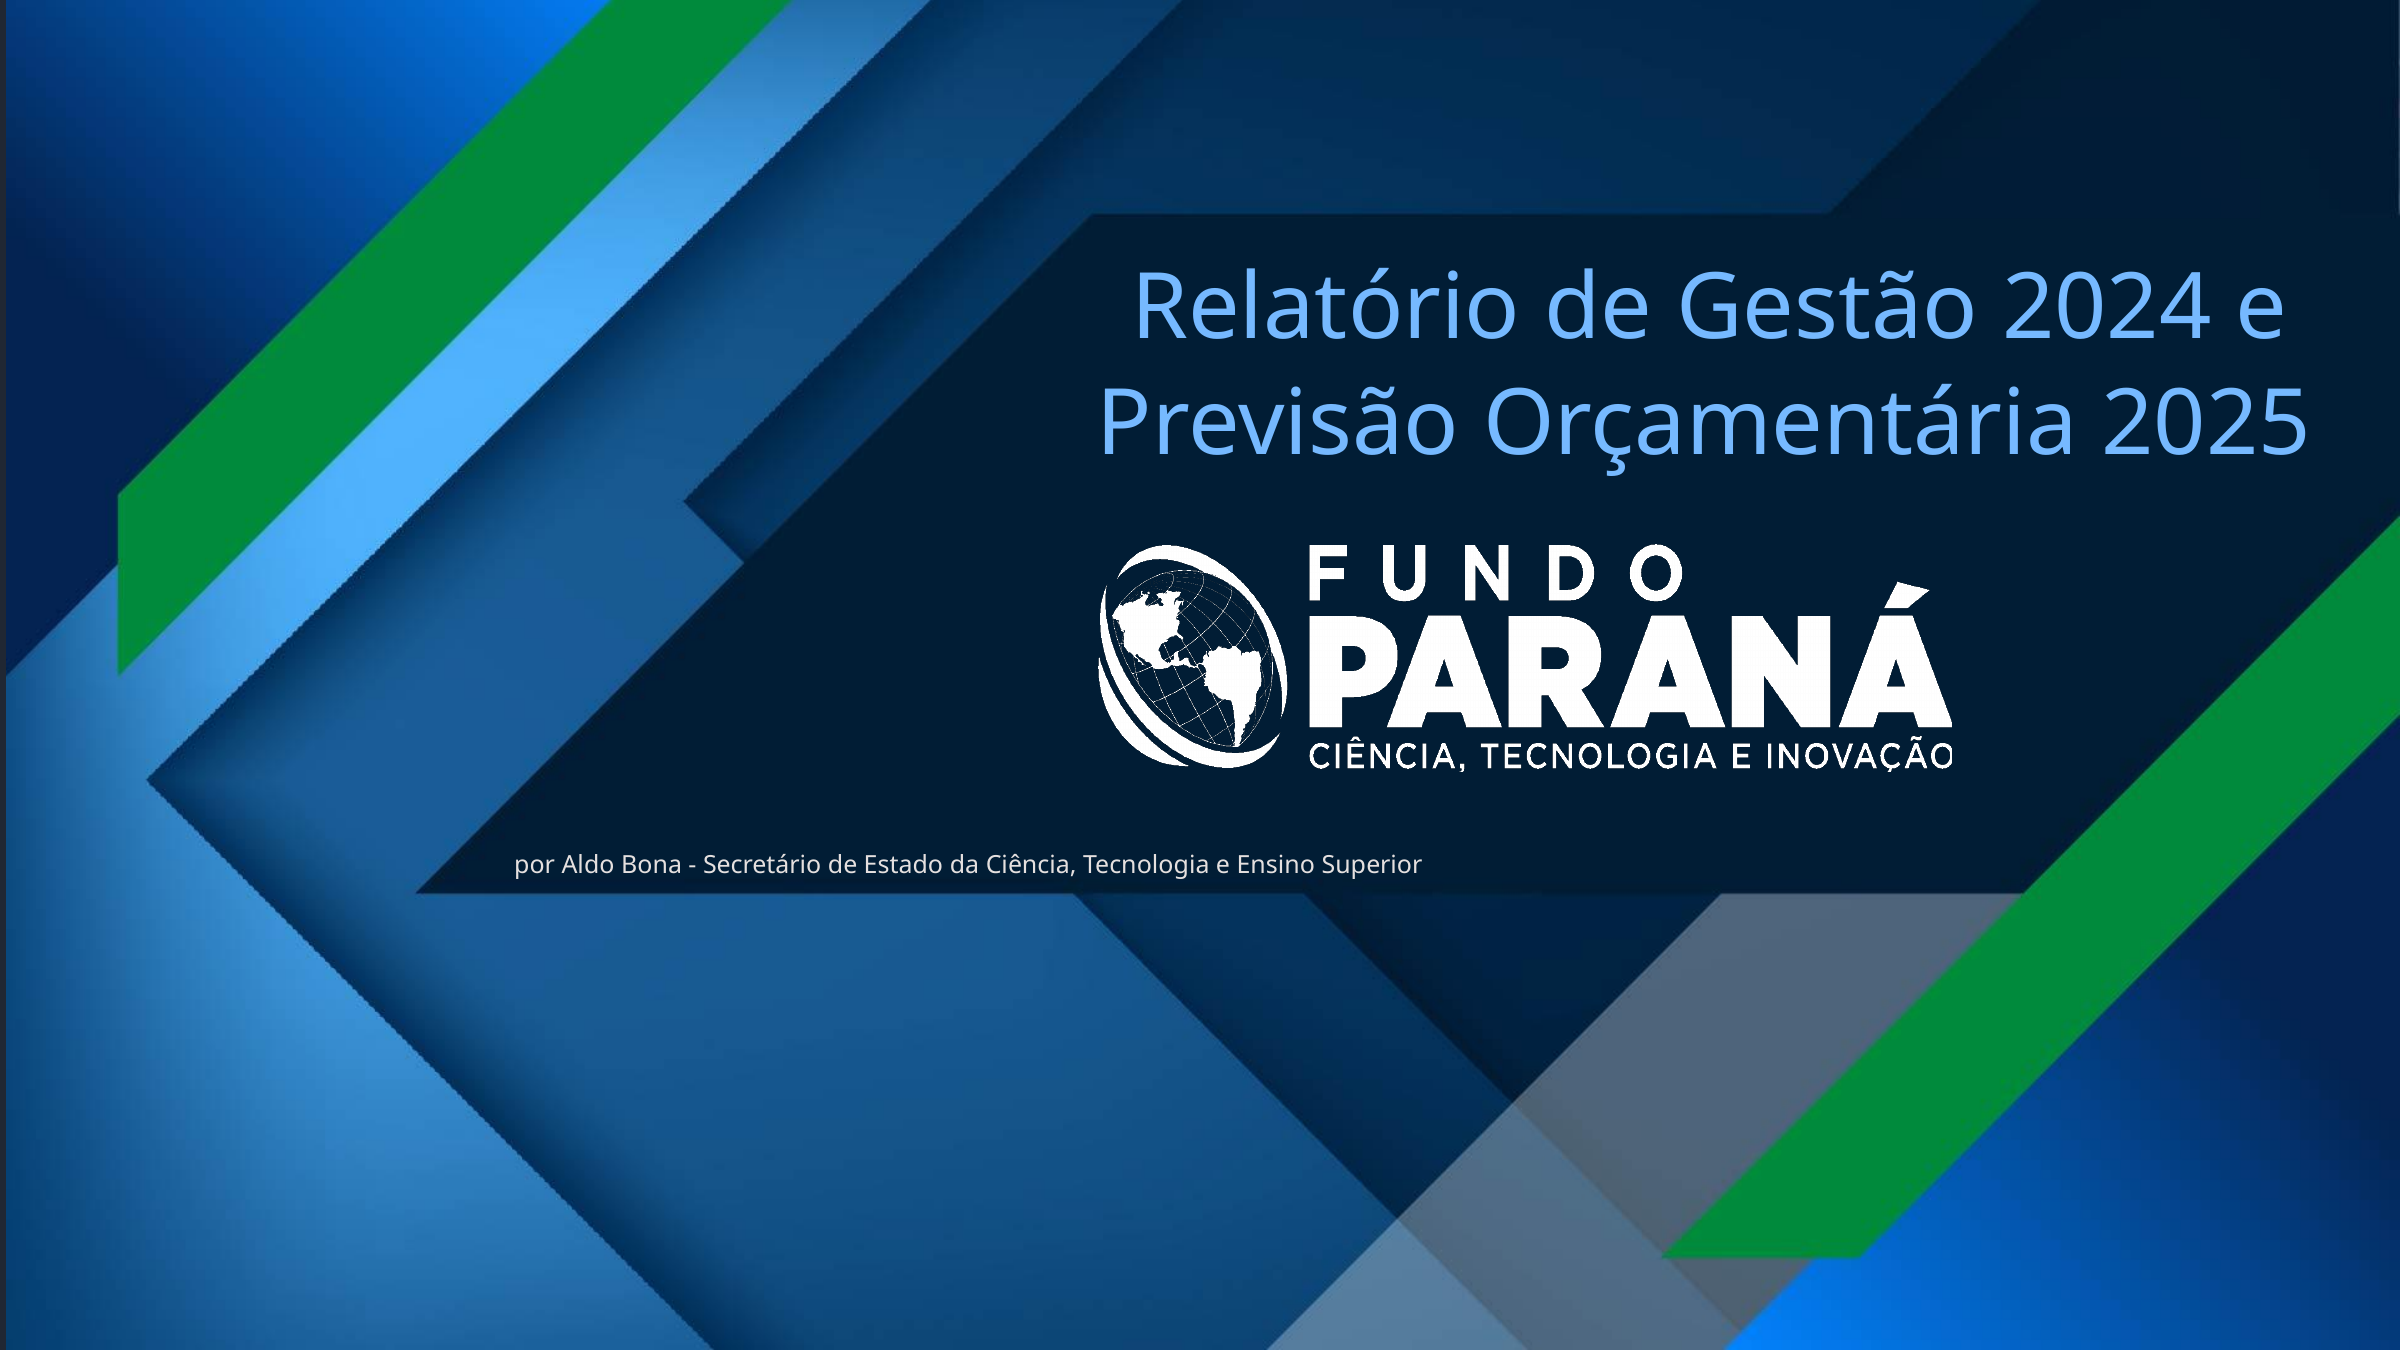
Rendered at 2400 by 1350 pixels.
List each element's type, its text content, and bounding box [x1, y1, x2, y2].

text_box Relatório de Gestão 2024 e Previsão Orçamentária 2025 [993, 241, 2313, 591]
text_box por Aldo Bona - Secretário de Estado da Ciência, Tecnologia e Ensino Superior [514, 836, 1754, 872]
picture [6, 0, 2400, 1350]
